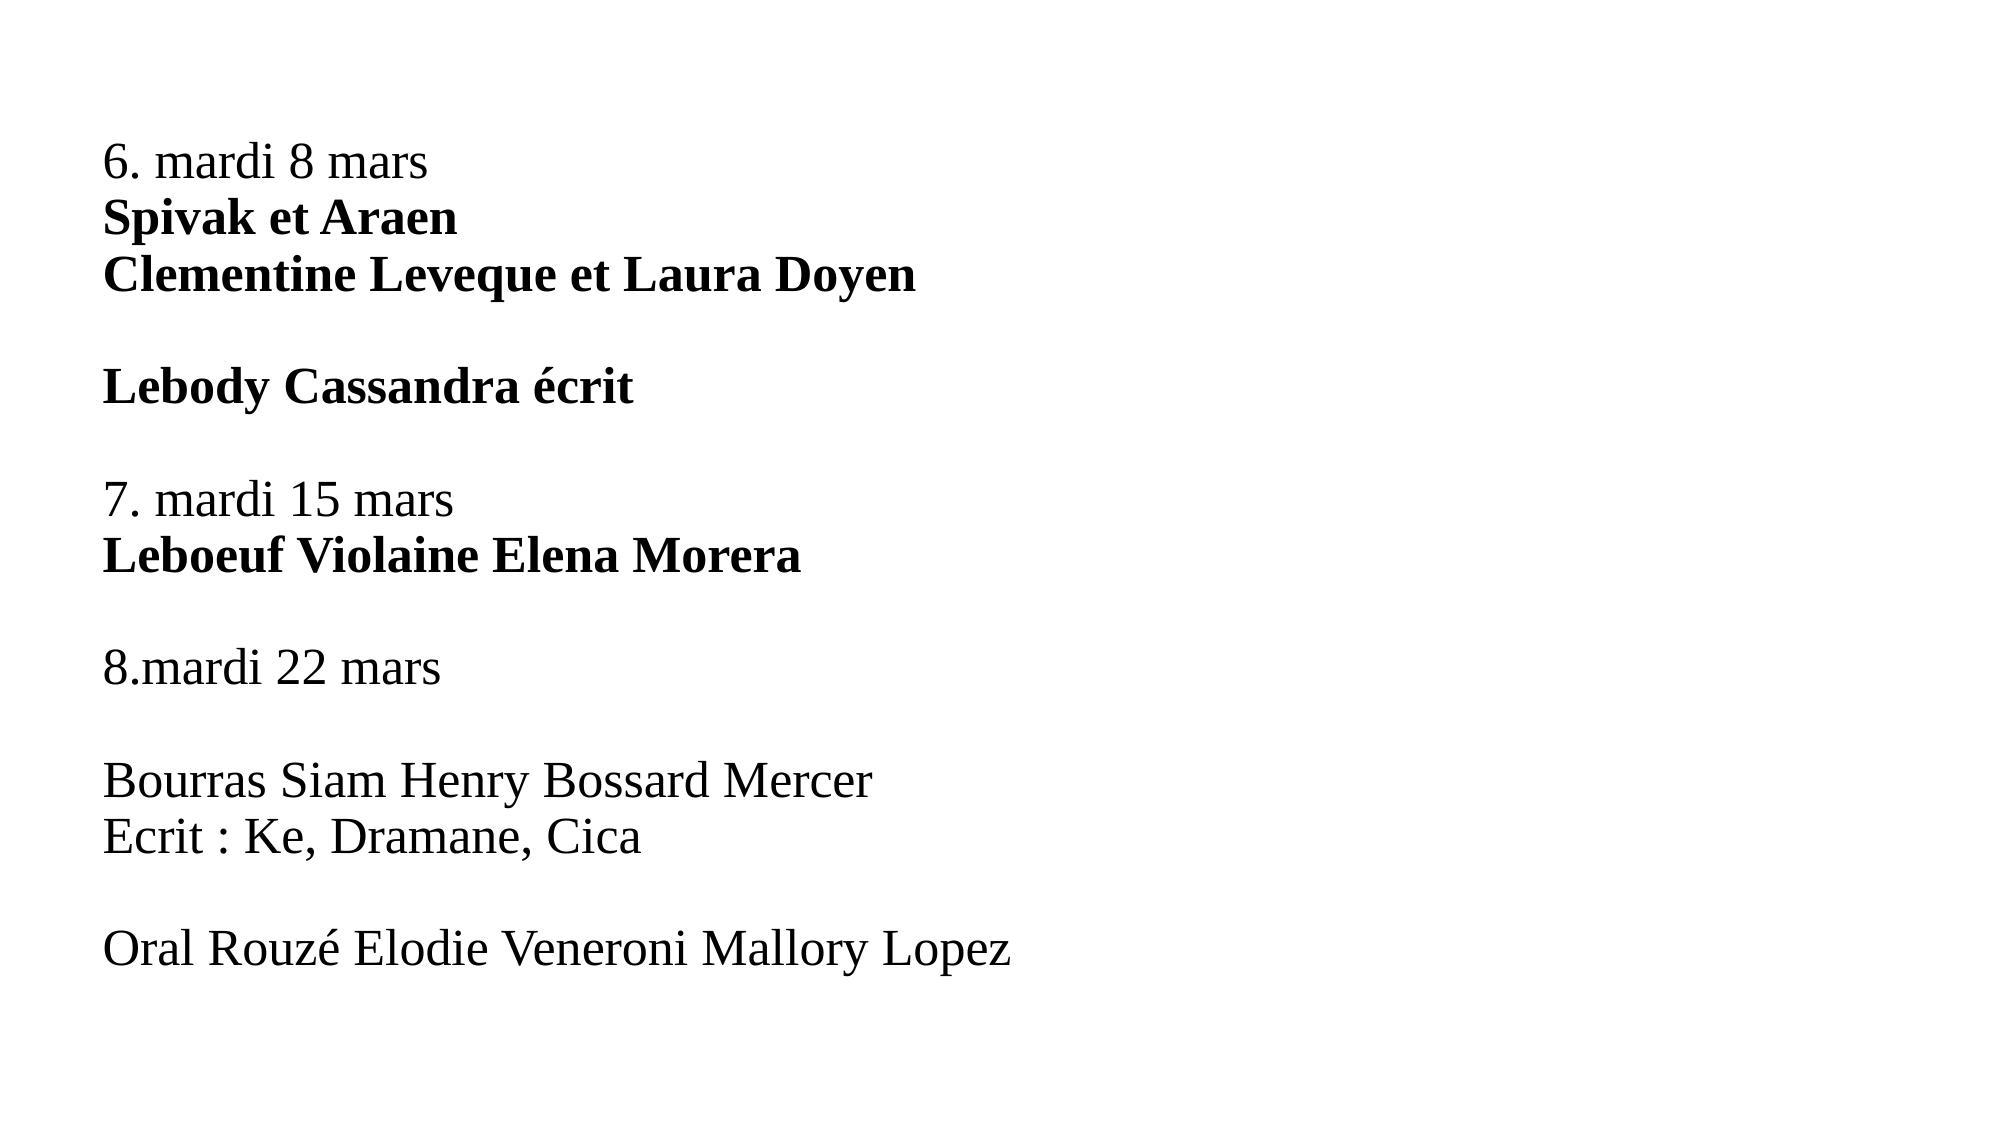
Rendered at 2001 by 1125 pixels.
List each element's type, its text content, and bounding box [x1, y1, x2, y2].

title 6. mardi 8 mars Spivak et Araen Clementine Leveque et Laura Doyen Lebody Cassandra écrit 7. mardi 15 mars Leboeuf Violaine Elena Morera 8.mardi 22 mars Bourras Siam Henry Bossard Mercer Ecrit : Ke, Dramane, Cica Oral Rouzé Elodie Veneroni Mallory Lopez [87, 534, 1813, 752]
